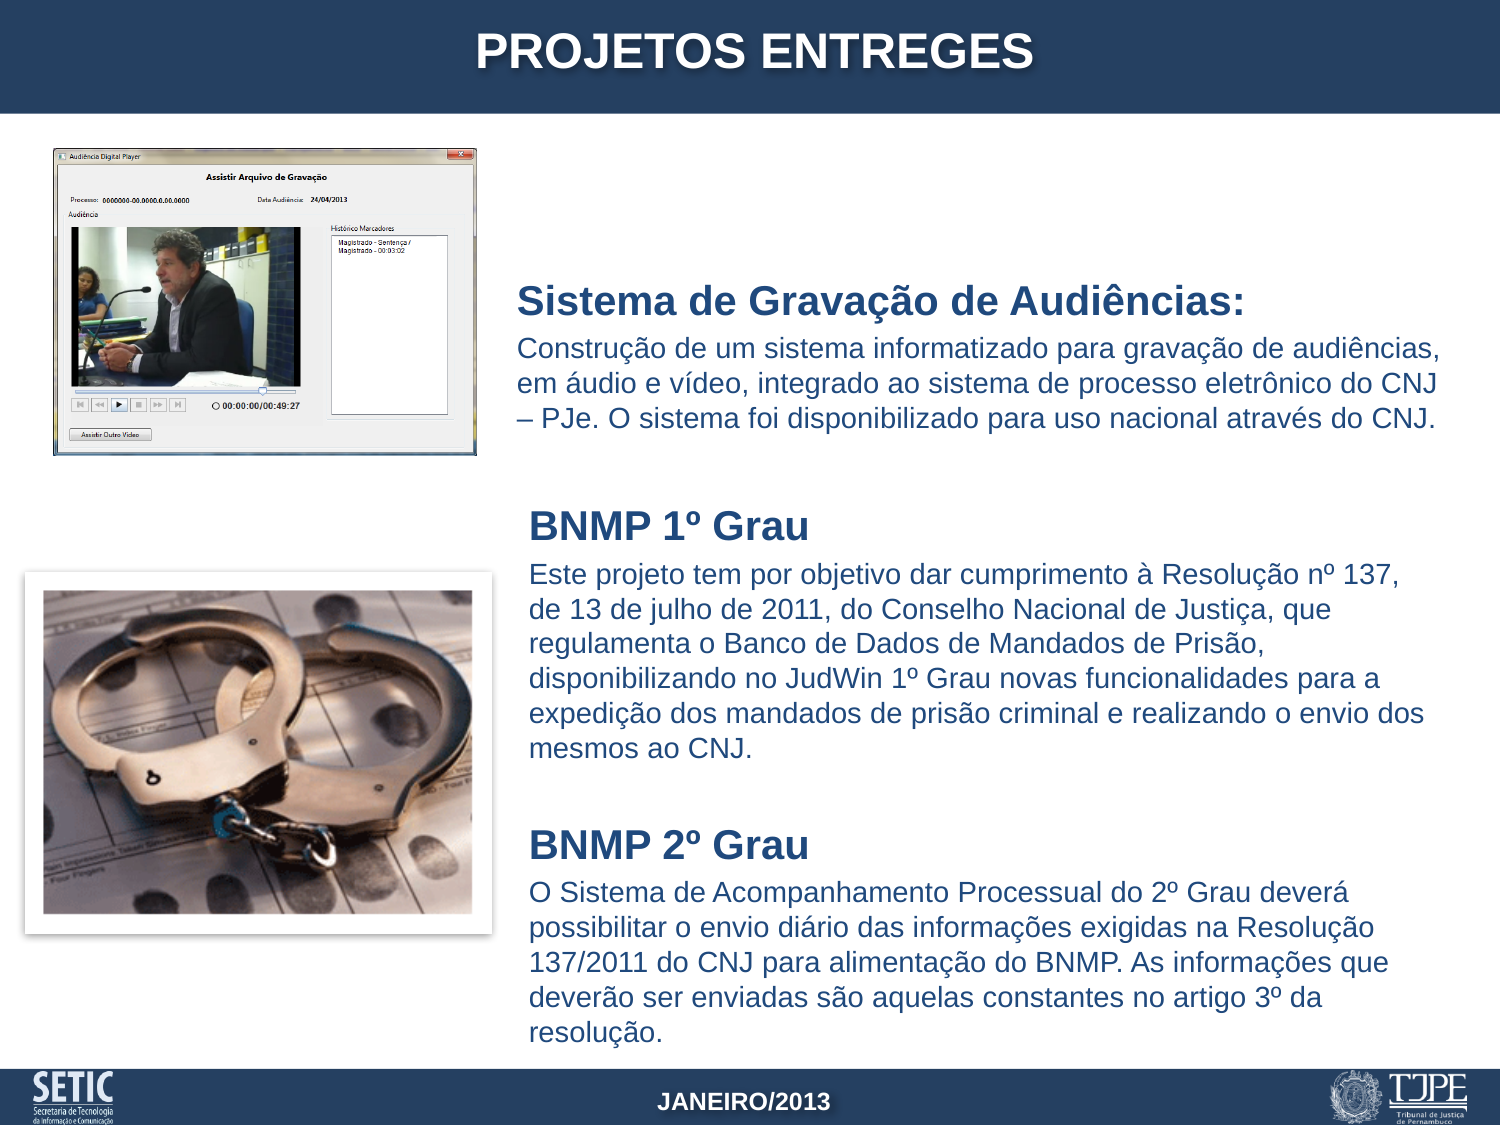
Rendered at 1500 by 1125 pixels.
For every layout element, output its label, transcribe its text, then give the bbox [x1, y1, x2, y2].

list Sistema de Gravação de Audiências: Construção de um sistema informatizado para gravação de audiências, em áudio e vídeo, integrado ao sistema de processo eletrônico do CNJ – PJe. O sistema foi disponibilizado para uso nacional através do CNJ. [501, 266, 1471, 456]
picture [1329, 1070, 1467, 1124]
picture [52, 148, 478, 456]
text_box BNMP 2º Grau O Sistema de Acompanhamento Processual do 2º Grau deverá possibilitar o envio diário das informações exigidas na Resolução 137/2011 do CNJ para alimentação do BNMP. As informações que deverão ser enviadas são aquelas constantes no artigo 3º da resolução. [513, 810, 1446, 1000]
text_box PROJETOS entreges [75, 7, 1436, 90]
text_box BNMP 1º Grau Este projeto tem por objetivo dar cumprimento à Resolução nº 137, de 13 de julho de 2011, do Conselho Nacional de Justiça, que regulamenta o Banco de Dados de Mandados de Prisão, disponibilizando no JudWin 1º Grau novas funcionalidades para a expedição dos mandados de prisão criminal e realizando o envio dos mesmos ao CNJ. [513, 491, 1446, 716]
picture [39, 585, 478, 920]
